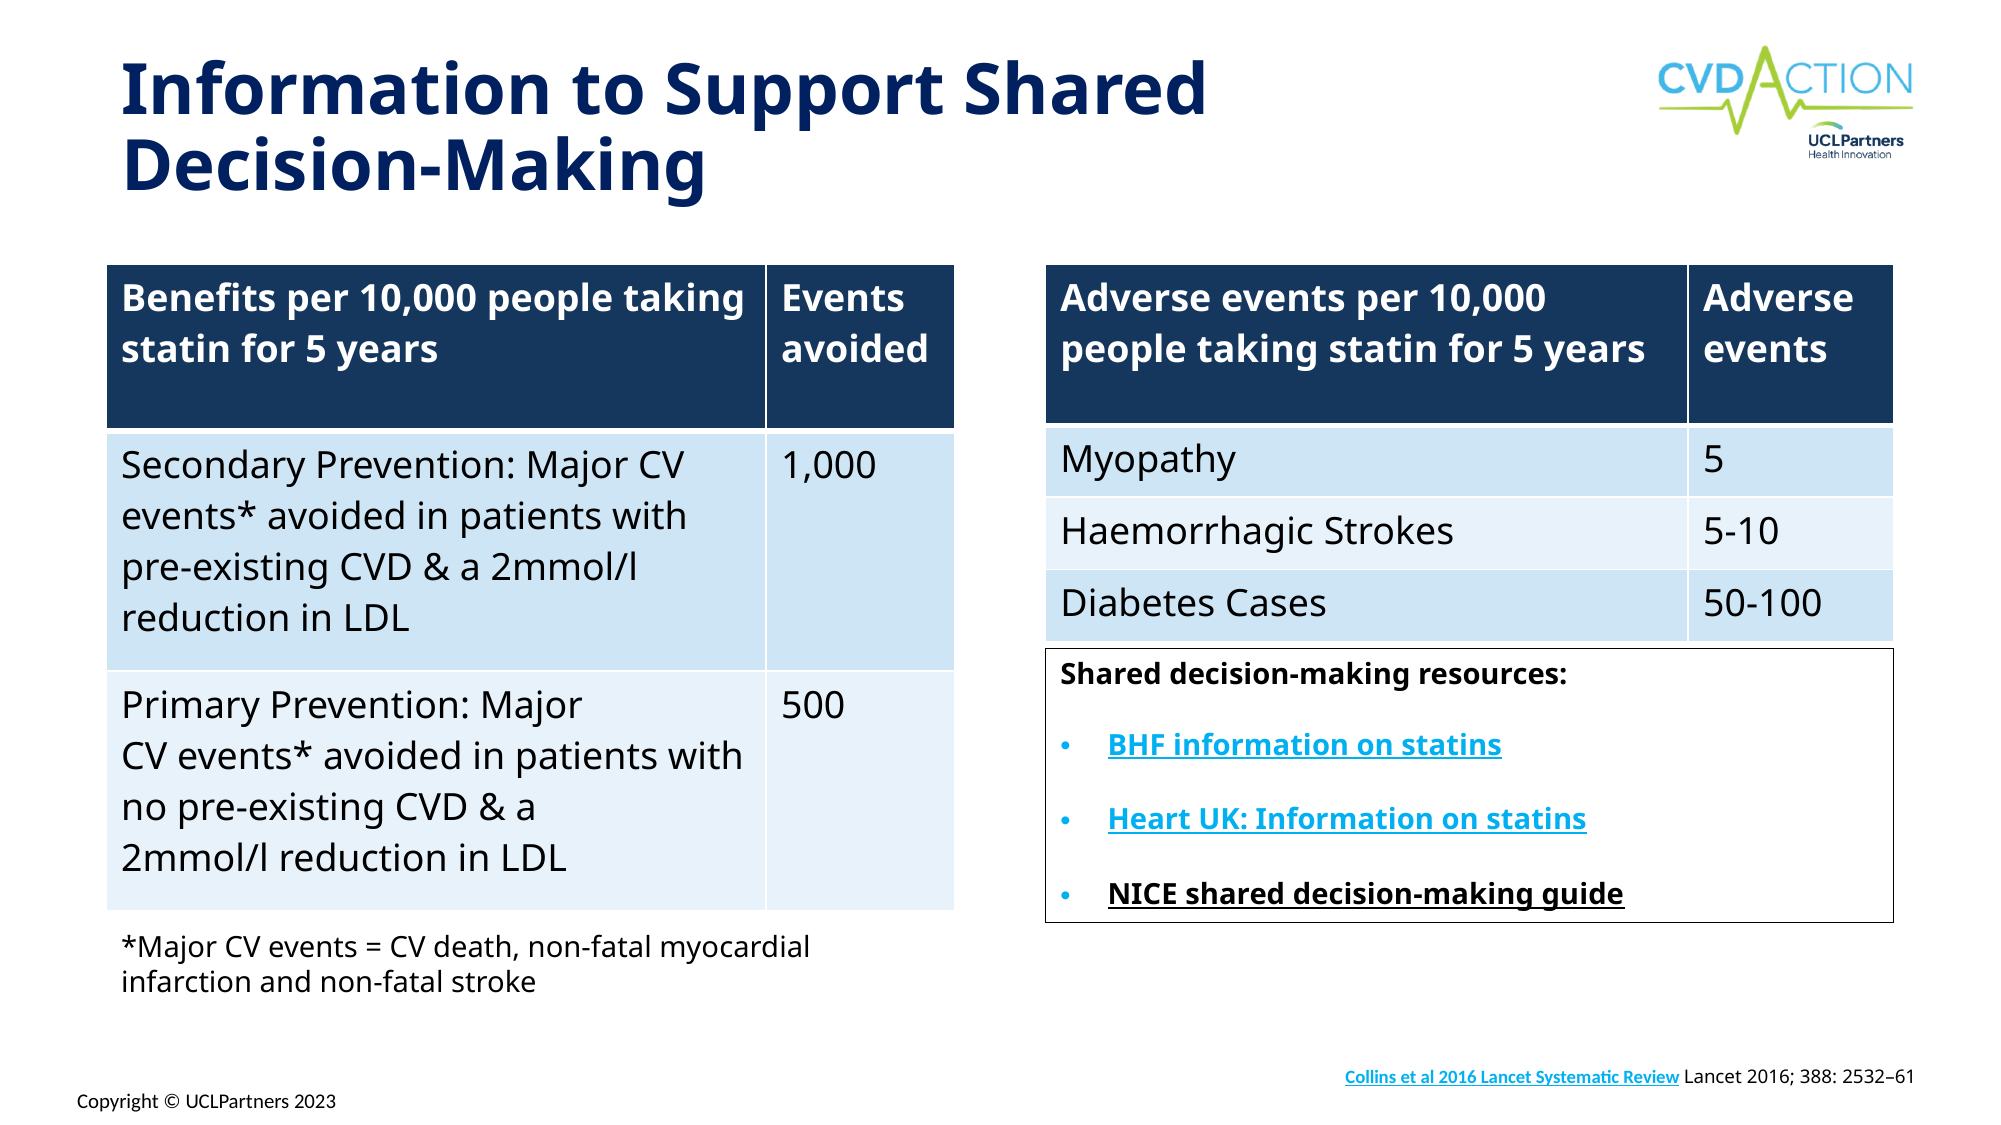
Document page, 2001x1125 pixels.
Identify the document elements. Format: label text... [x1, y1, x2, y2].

text_box Shared decision-making resources: BHF information on statins Heart UK: Information on statins NICE shared decision-making guide​ [1045, 648, 1894, 923]
table_header Adverse events per 10,000 people taking statin for 5 years [1046, 265, 1687, 423]
picture [1638, 0, 1934, 233]
table_header Events avoided [767, 265, 954, 428]
table_cell Primary Prevention: Major CV events* avoided in patients with no pre-existing CVD & a 2mmol/l reduction in LDL [107, 672, 765, 910]
table_header Adverse events [1689, 265, 1893, 423]
text_box Collins et al 2016 Lancet Systematic Review Lancet 2016; 388: 2532–61 [1330, 1057, 1934, 1095]
table_cell Haemorrhagic Strokes [1046, 498, 1687, 569]
text_box *Major CV events = CV death, non-fatal myocardial infarction and non-fatal stroke [106, 920, 904, 1006]
table_header Benefits per 10,000 people taking statin for 5 years [107, 265, 765, 428]
table_cell 5 [1689, 428, 1893, 496]
table_cell Secondary Prevention: Major CV events* avoided in patients with pre-existing CVD & a 2mmol/l reduction in LDL [107, 434, 765, 670]
table_cell 1,000 [767, 434, 954, 670]
table_cell 5-10 [1689, 498, 1893, 569]
title Information to Support Shared Decision-Making [106, 45, 1647, 232]
table_cell Diabetes Cases [1046, 570, 1687, 641]
table_cell 500 [767, 672, 954, 910]
table_cell Myopathy [1046, 428, 1687, 496]
table_cell 50-100 [1689, 570, 1893, 641]
